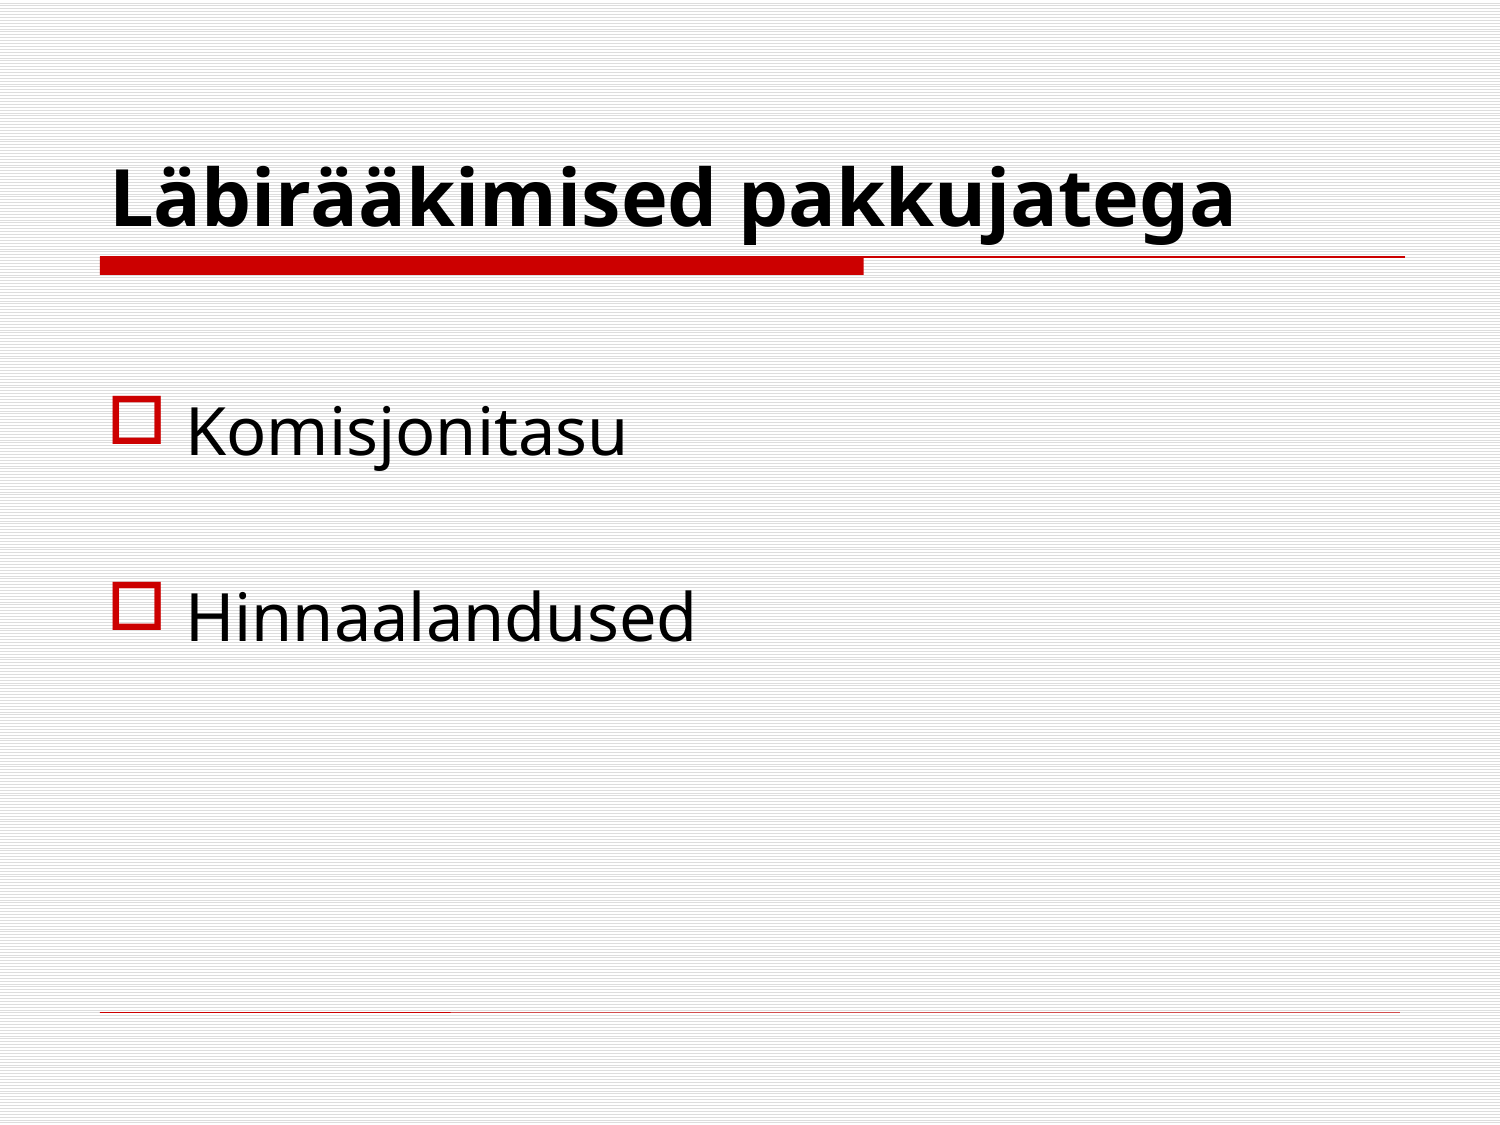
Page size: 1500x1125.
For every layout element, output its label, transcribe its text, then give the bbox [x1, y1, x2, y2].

list Komisjonitasu Hinnaalandused [92, 287, 1406, 988]
title Läbirääkimised pakkujatega [94, 50, 1407, 250]
